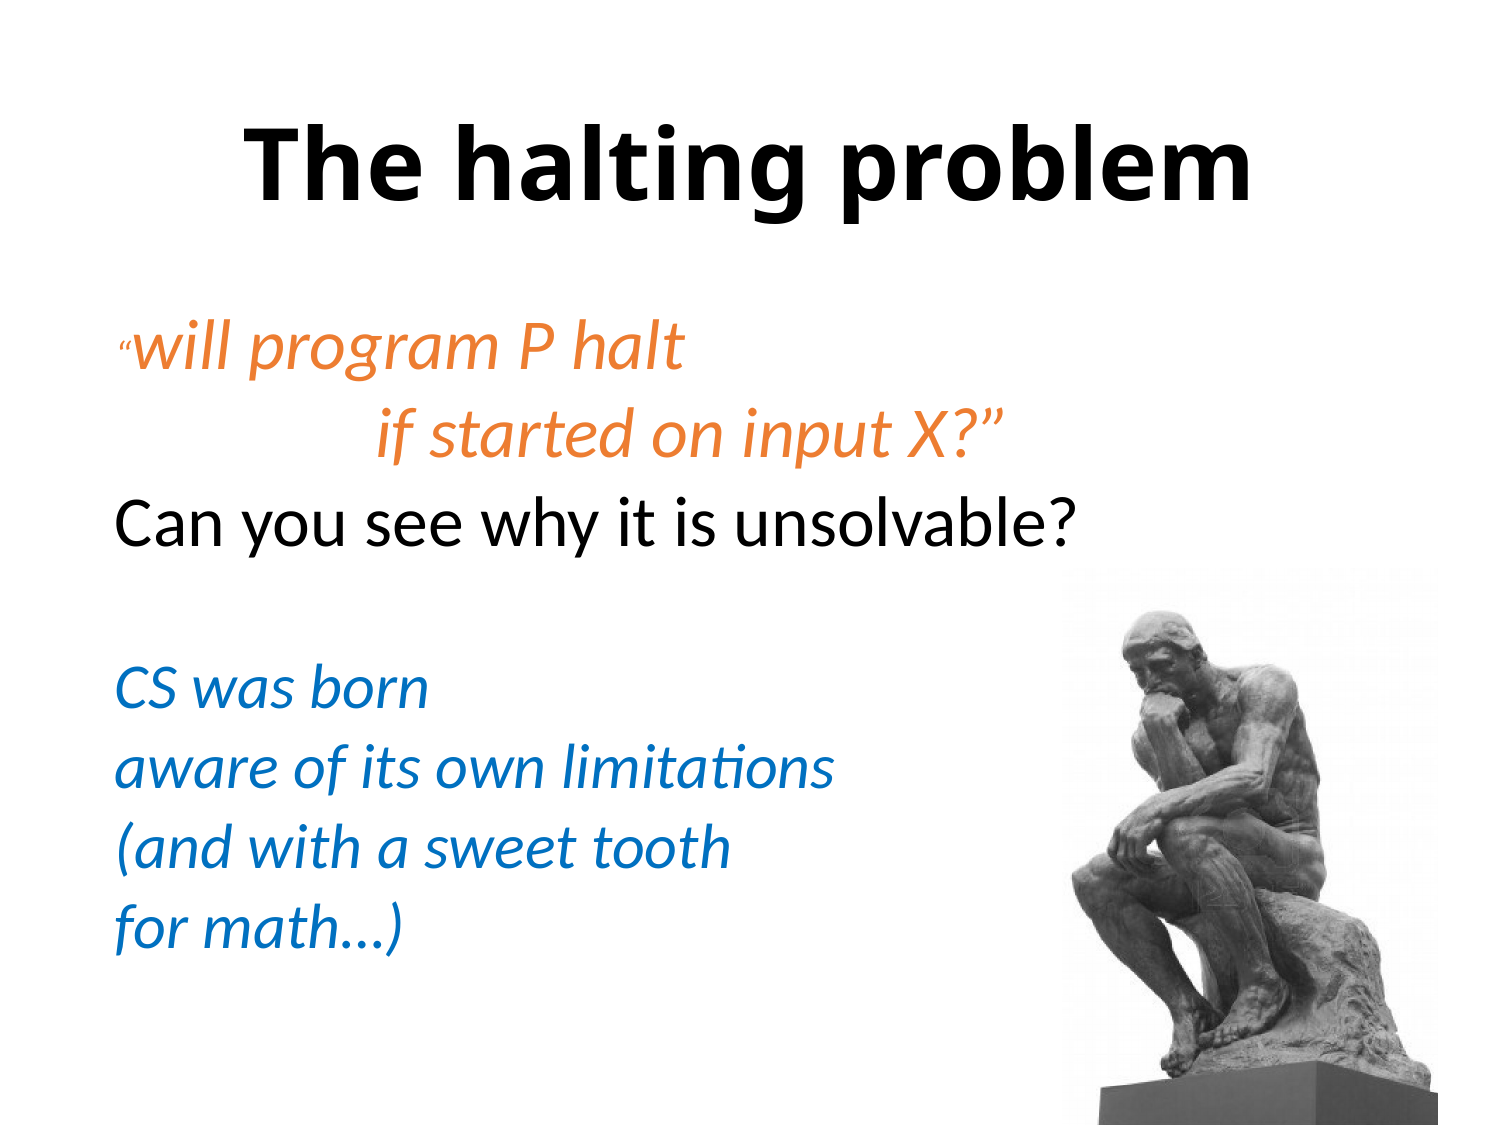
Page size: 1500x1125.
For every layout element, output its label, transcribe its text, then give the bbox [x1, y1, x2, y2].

picture [1062, 568, 1438, 1125]
title The halting problem [103, 59, 1397, 278]
list “will program P halt if started on input X?” Can you see why it is unsolvable? CS was born aware of its own limitations (and with a sweet tooth for math…) [99, 299, 1375, 975]
